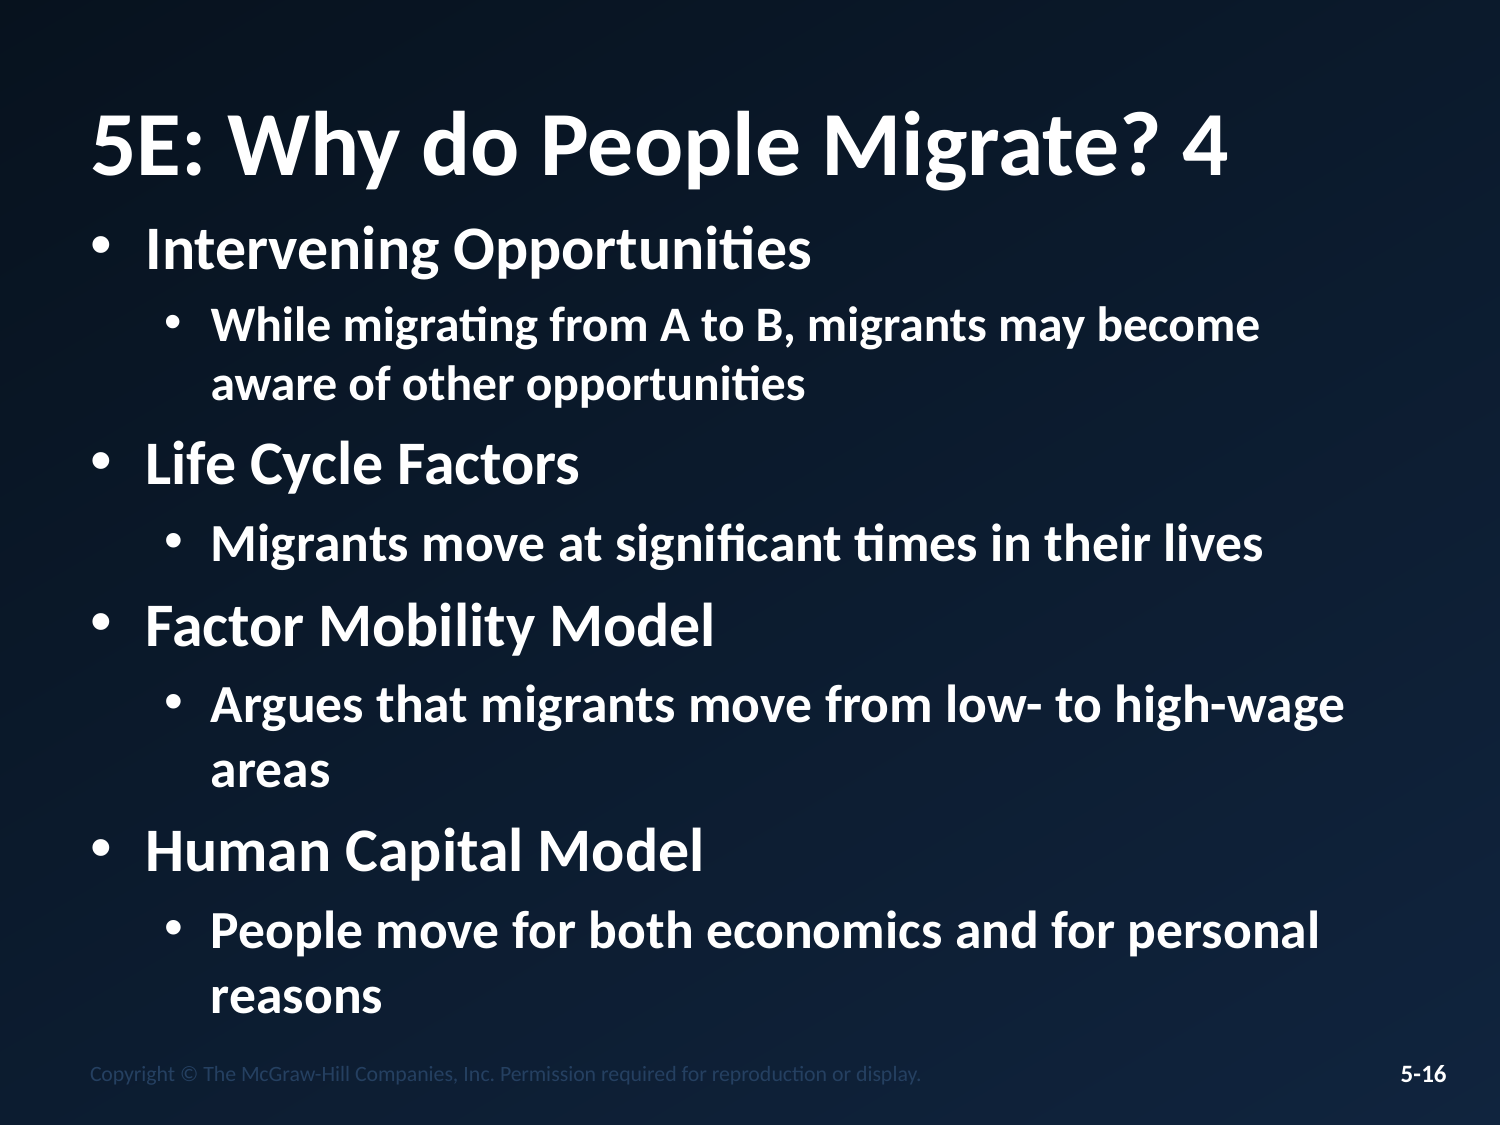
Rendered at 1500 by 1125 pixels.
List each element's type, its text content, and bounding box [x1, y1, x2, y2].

title 5E: Why do People Migrate? 4 [74, 44, 1426, 233]
slide_number 5-16 [1063, 1042, 1462, 1103]
footer Copyright © The McGraw-Hill Companies, Inc. Permission required for reproduction or display. [75, 1042, 1063, 1103]
list Intervening Opportunities While migrating from A to B, migrants may become aware of other opportunities Life Cycle Factors Migrants move at significant times in their lives Factor Mobility Model Argues that migrants move from low- to high-wage areas Human Capital Model People move for both economics and for personal reasons [74, 199, 1401, 1038]
